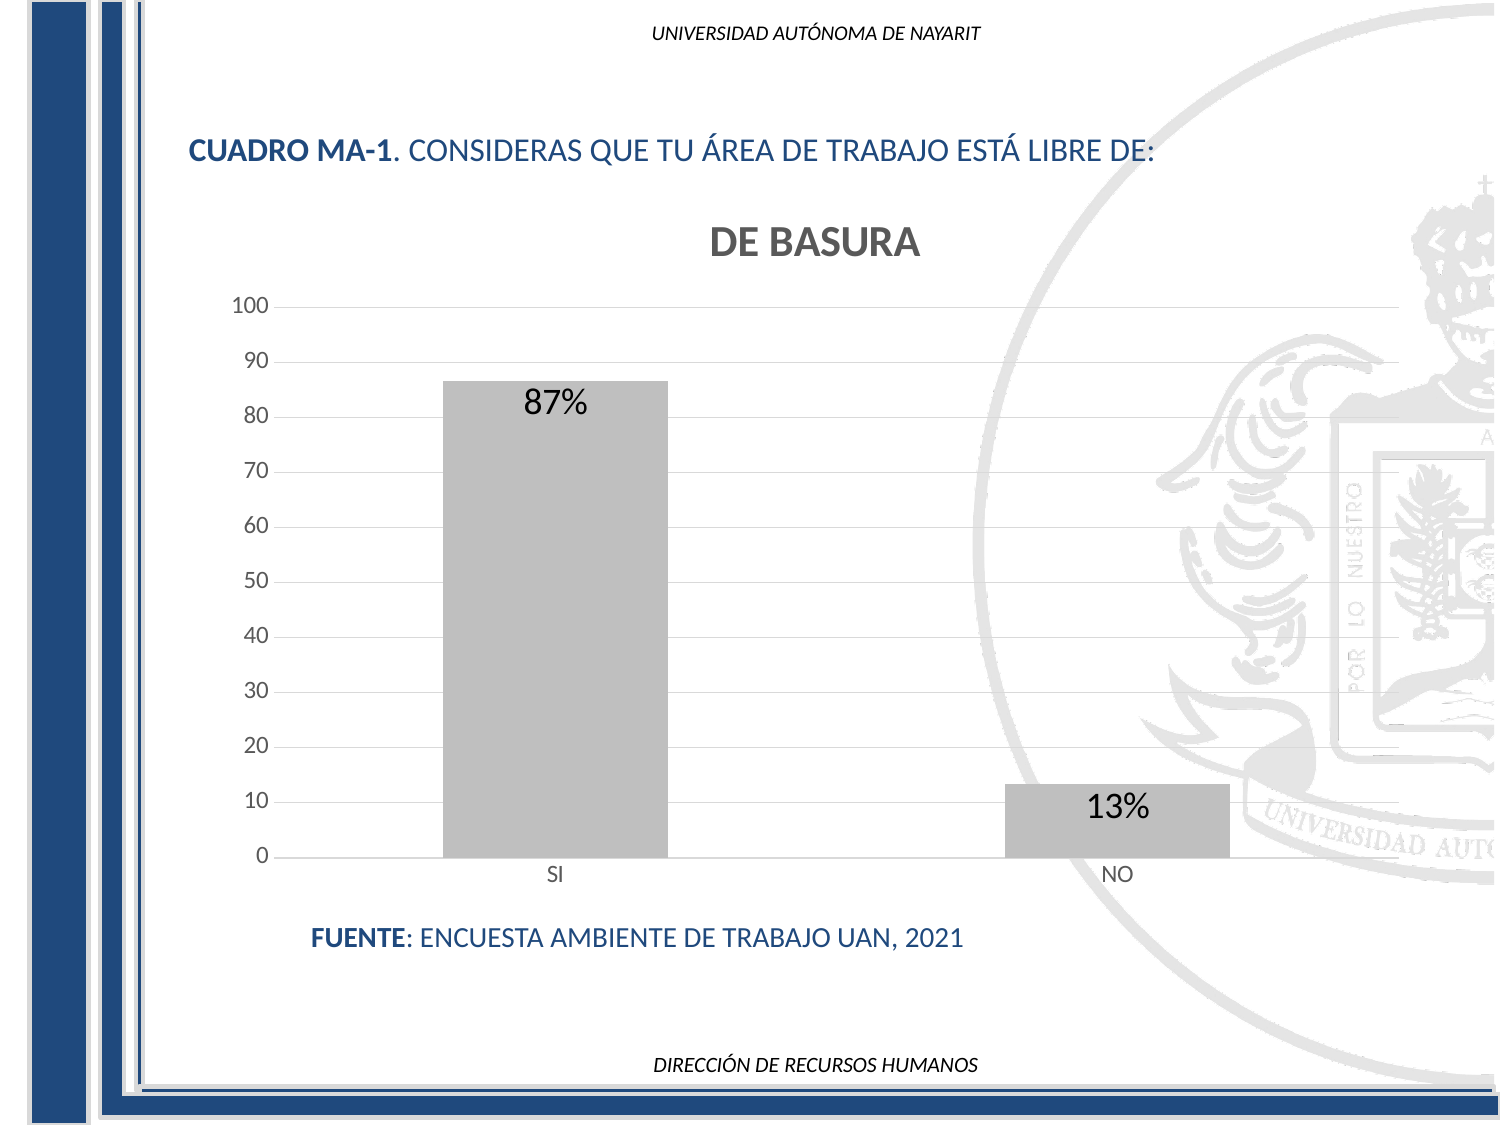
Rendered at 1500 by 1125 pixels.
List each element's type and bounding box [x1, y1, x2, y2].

text_box [29, 0, 1500, 1125]
chart [206, 187, 1424, 904]
